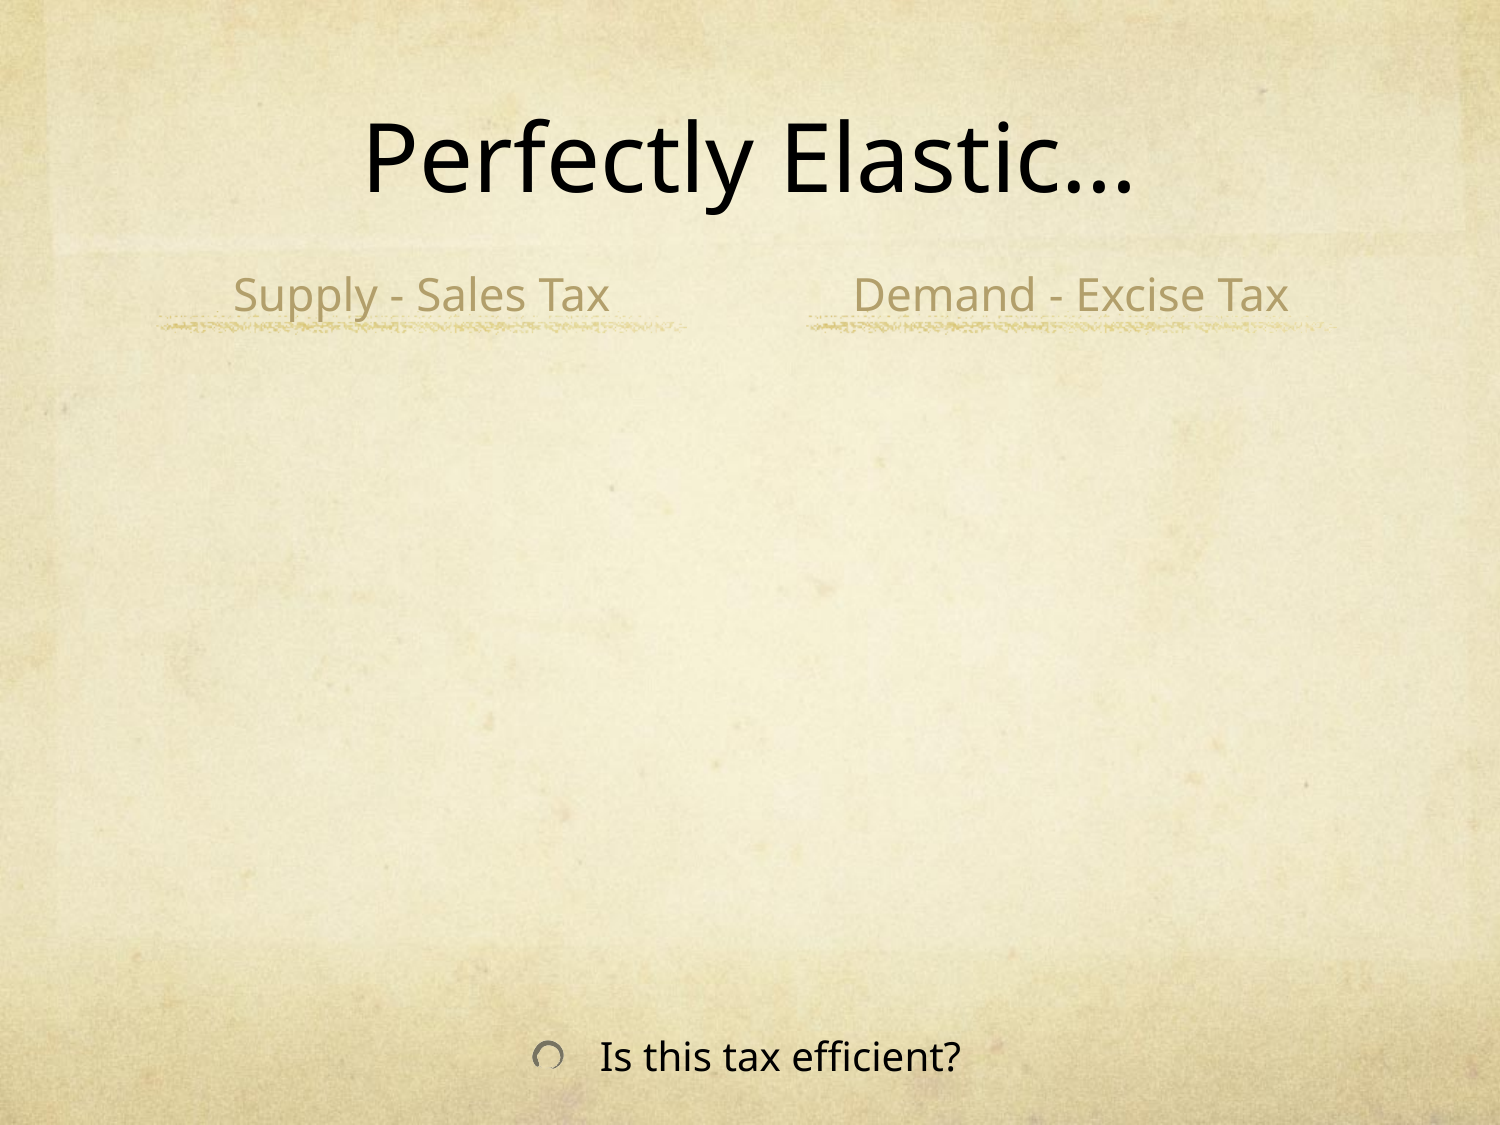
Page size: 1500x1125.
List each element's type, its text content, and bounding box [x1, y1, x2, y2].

text_box Is this tax efficient? [517, 1023, 982, 1125]
list Demand - Excise Tax [808, 232, 1334, 329]
title Perfectly Elastic… [150, 82, 1350, 225]
picture [532, 1040, 565, 1070]
picture [0, 0, 1500, 1125]
list Supply - Sales Tax [159, 232, 685, 329]
